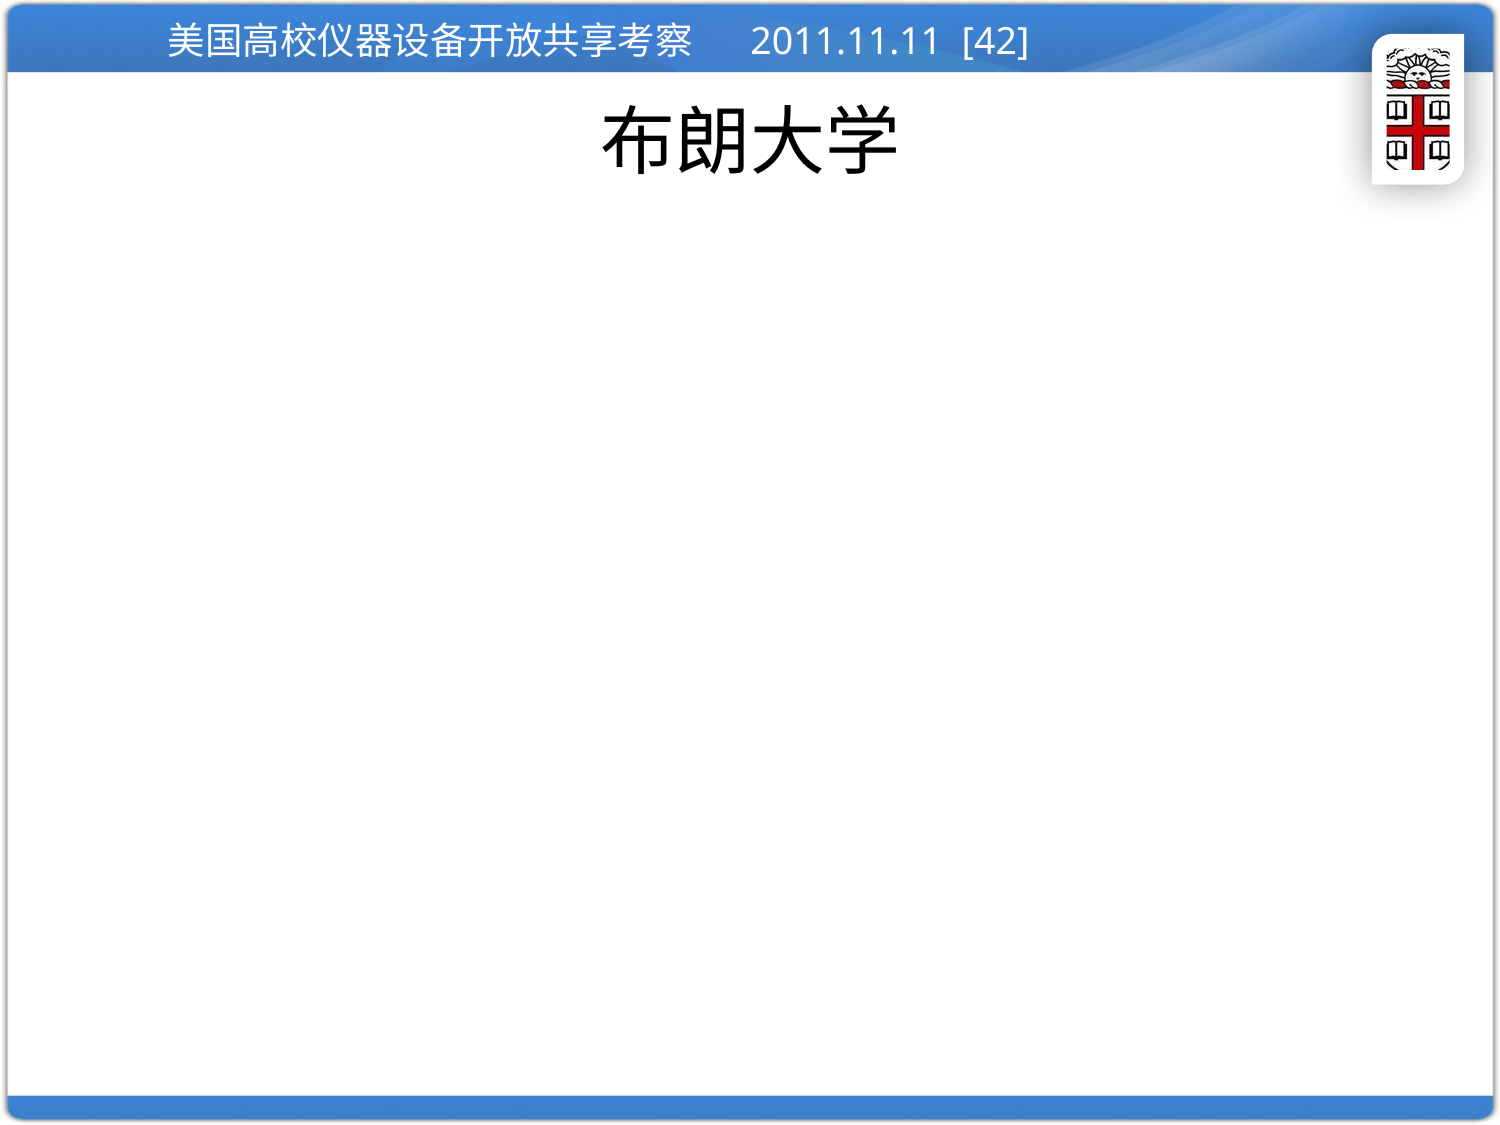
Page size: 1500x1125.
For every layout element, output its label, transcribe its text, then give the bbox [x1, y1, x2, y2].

picture [0, 0, 1500, 1125]
title 布朗大学 [74, 44, 1426, 233]
